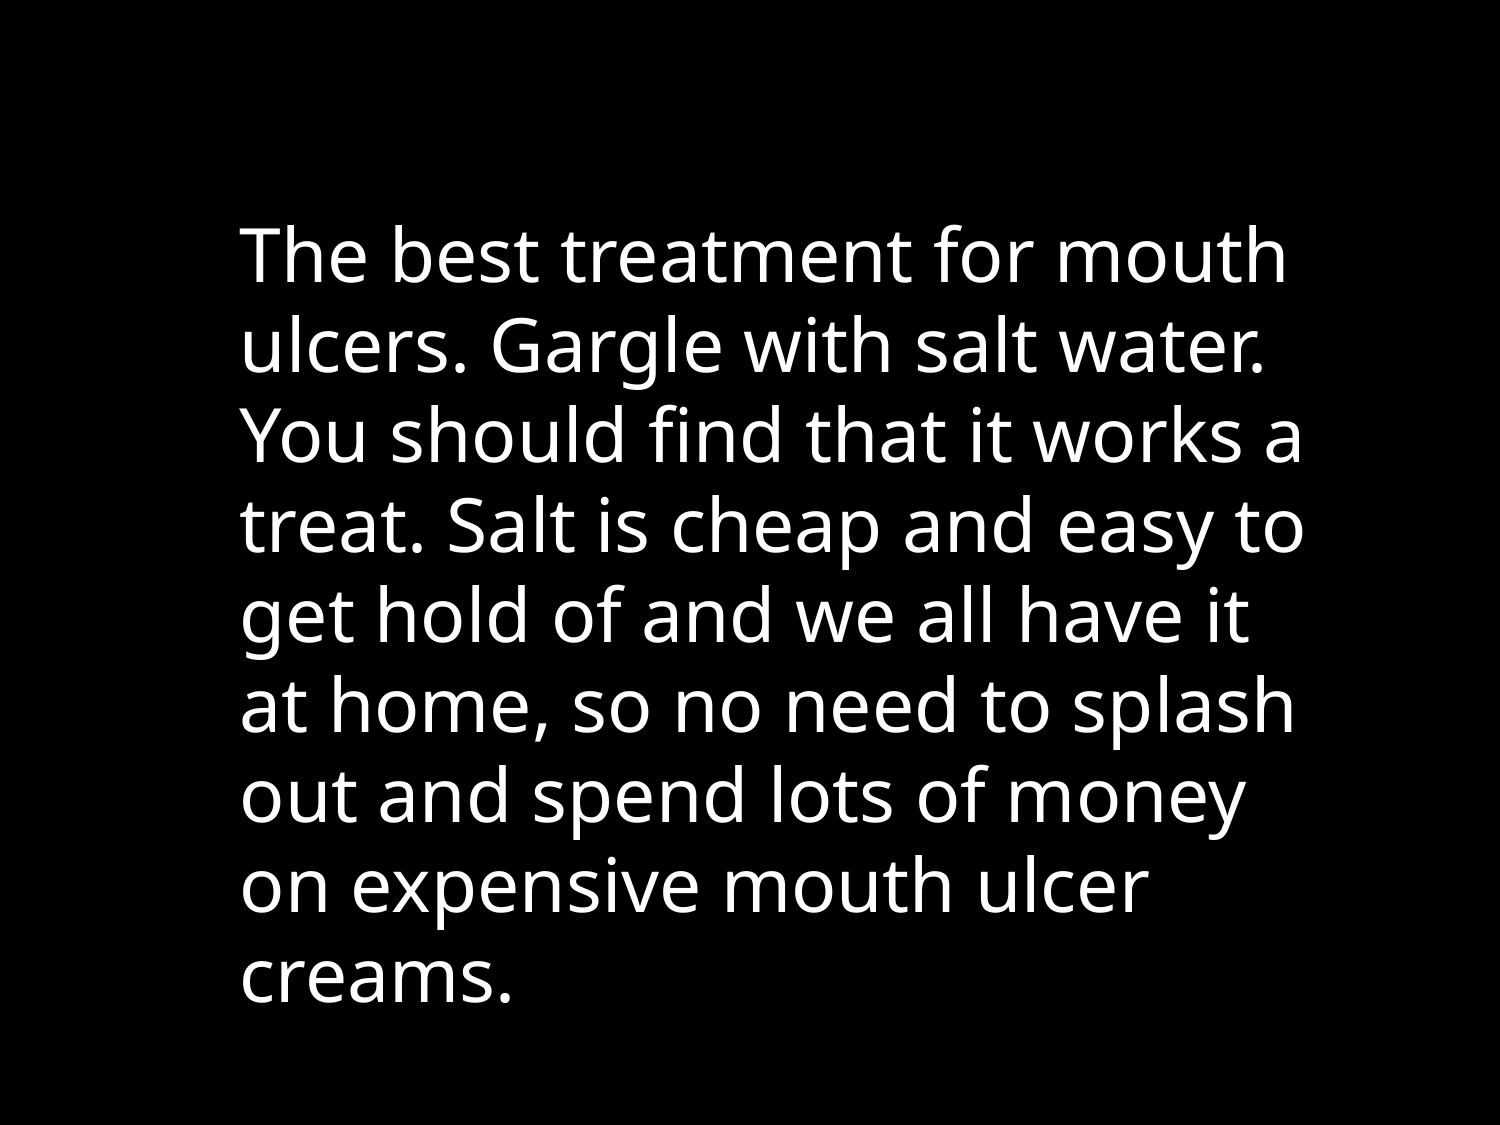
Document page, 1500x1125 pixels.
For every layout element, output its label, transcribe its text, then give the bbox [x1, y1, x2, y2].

text_box [124, 99, 1400, 1050]
text_box The best treatment for mouth ulcers. Gargle with salt water. You should find that it works a treat. Salt is cheap and easy to get hold of and we all have it at home, so no need to splash out and spend lots of money on expensive mouth ulcer creams. [225, 199, 1325, 1025]
